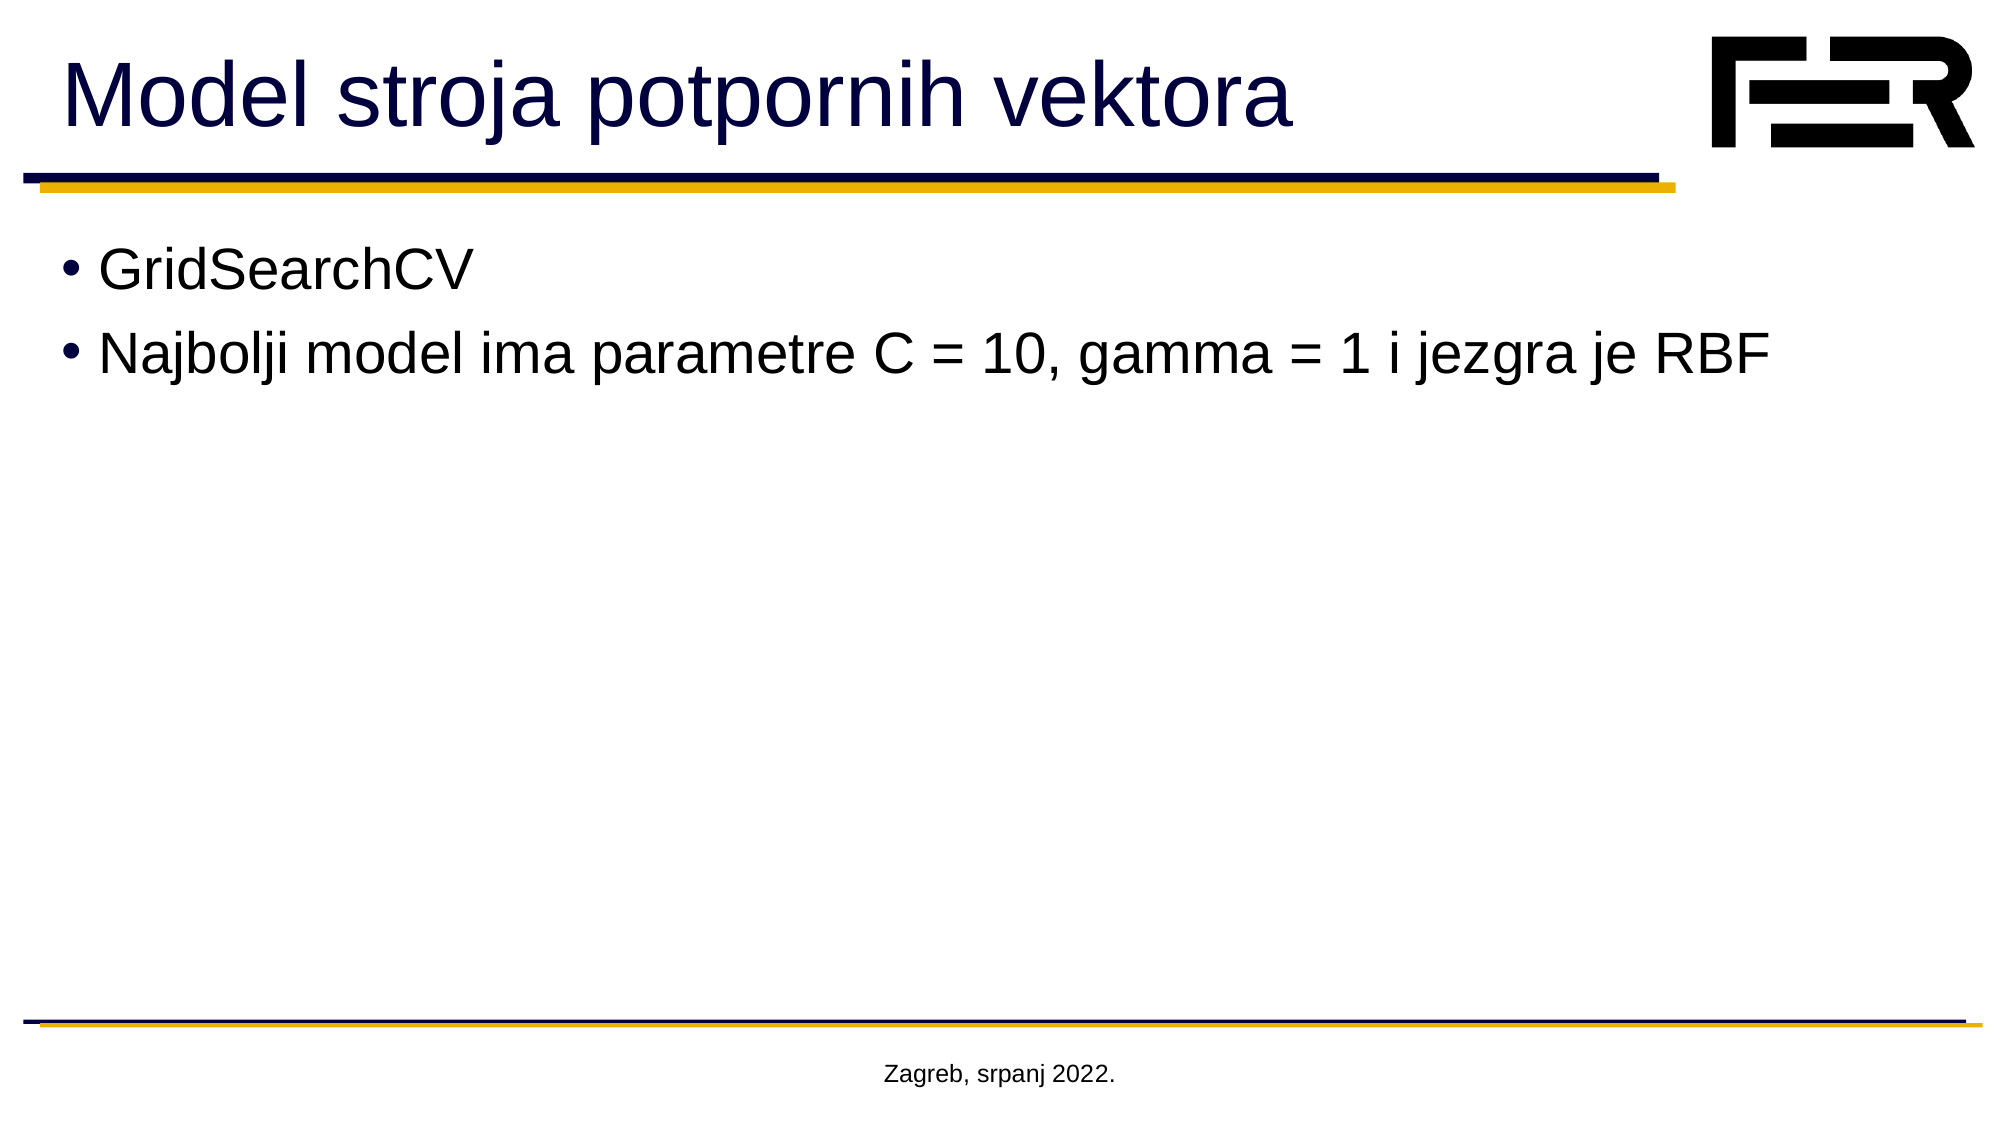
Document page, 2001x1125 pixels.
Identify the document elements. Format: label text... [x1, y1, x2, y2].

picture [1708, 33, 1977, 153]
title Model stroja potpornih vektora [46, 22, 1660, 171]
list GridSearchCV Najbolji model ima parametre C = 10, gamma = 1 i jezgra je RBF [46, 231, 1954, 1008]
footer Zagreb, srpanj 2022. [662, 1042, 1338, 1103]
